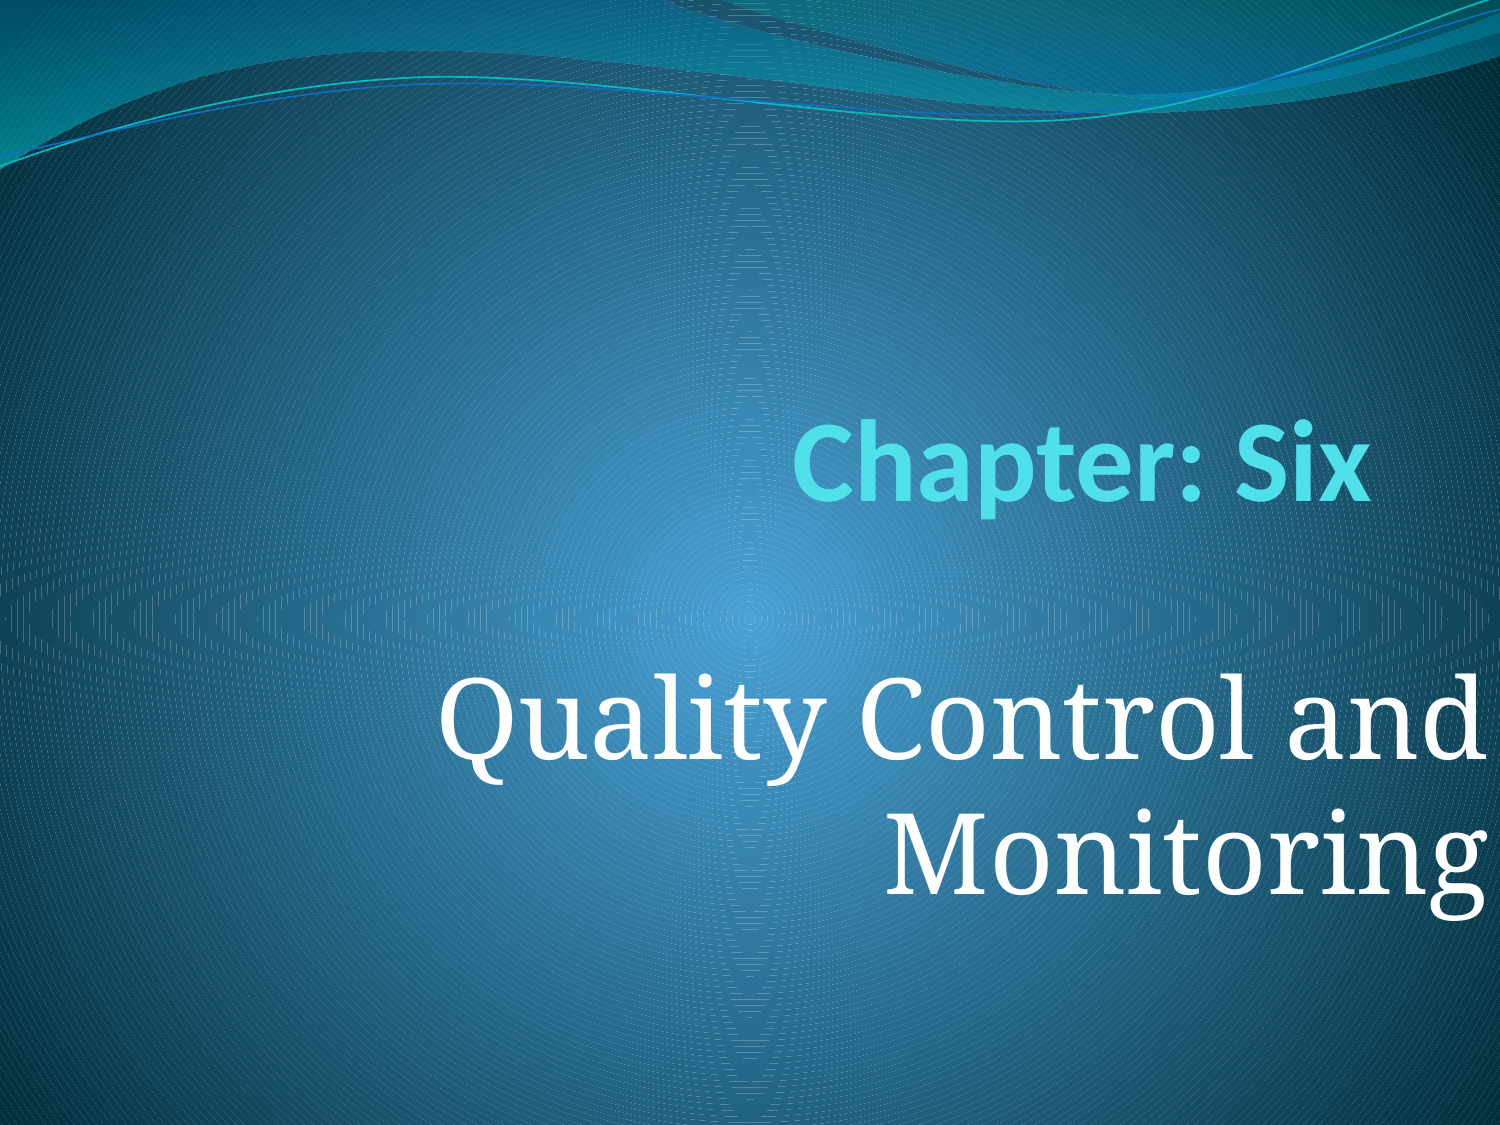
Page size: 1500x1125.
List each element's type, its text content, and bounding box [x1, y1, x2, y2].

subtitle Quality Control and Monitoring [0, 639, 1500, 928]
title Chapter: Six [87, 224, 1376, 525]
